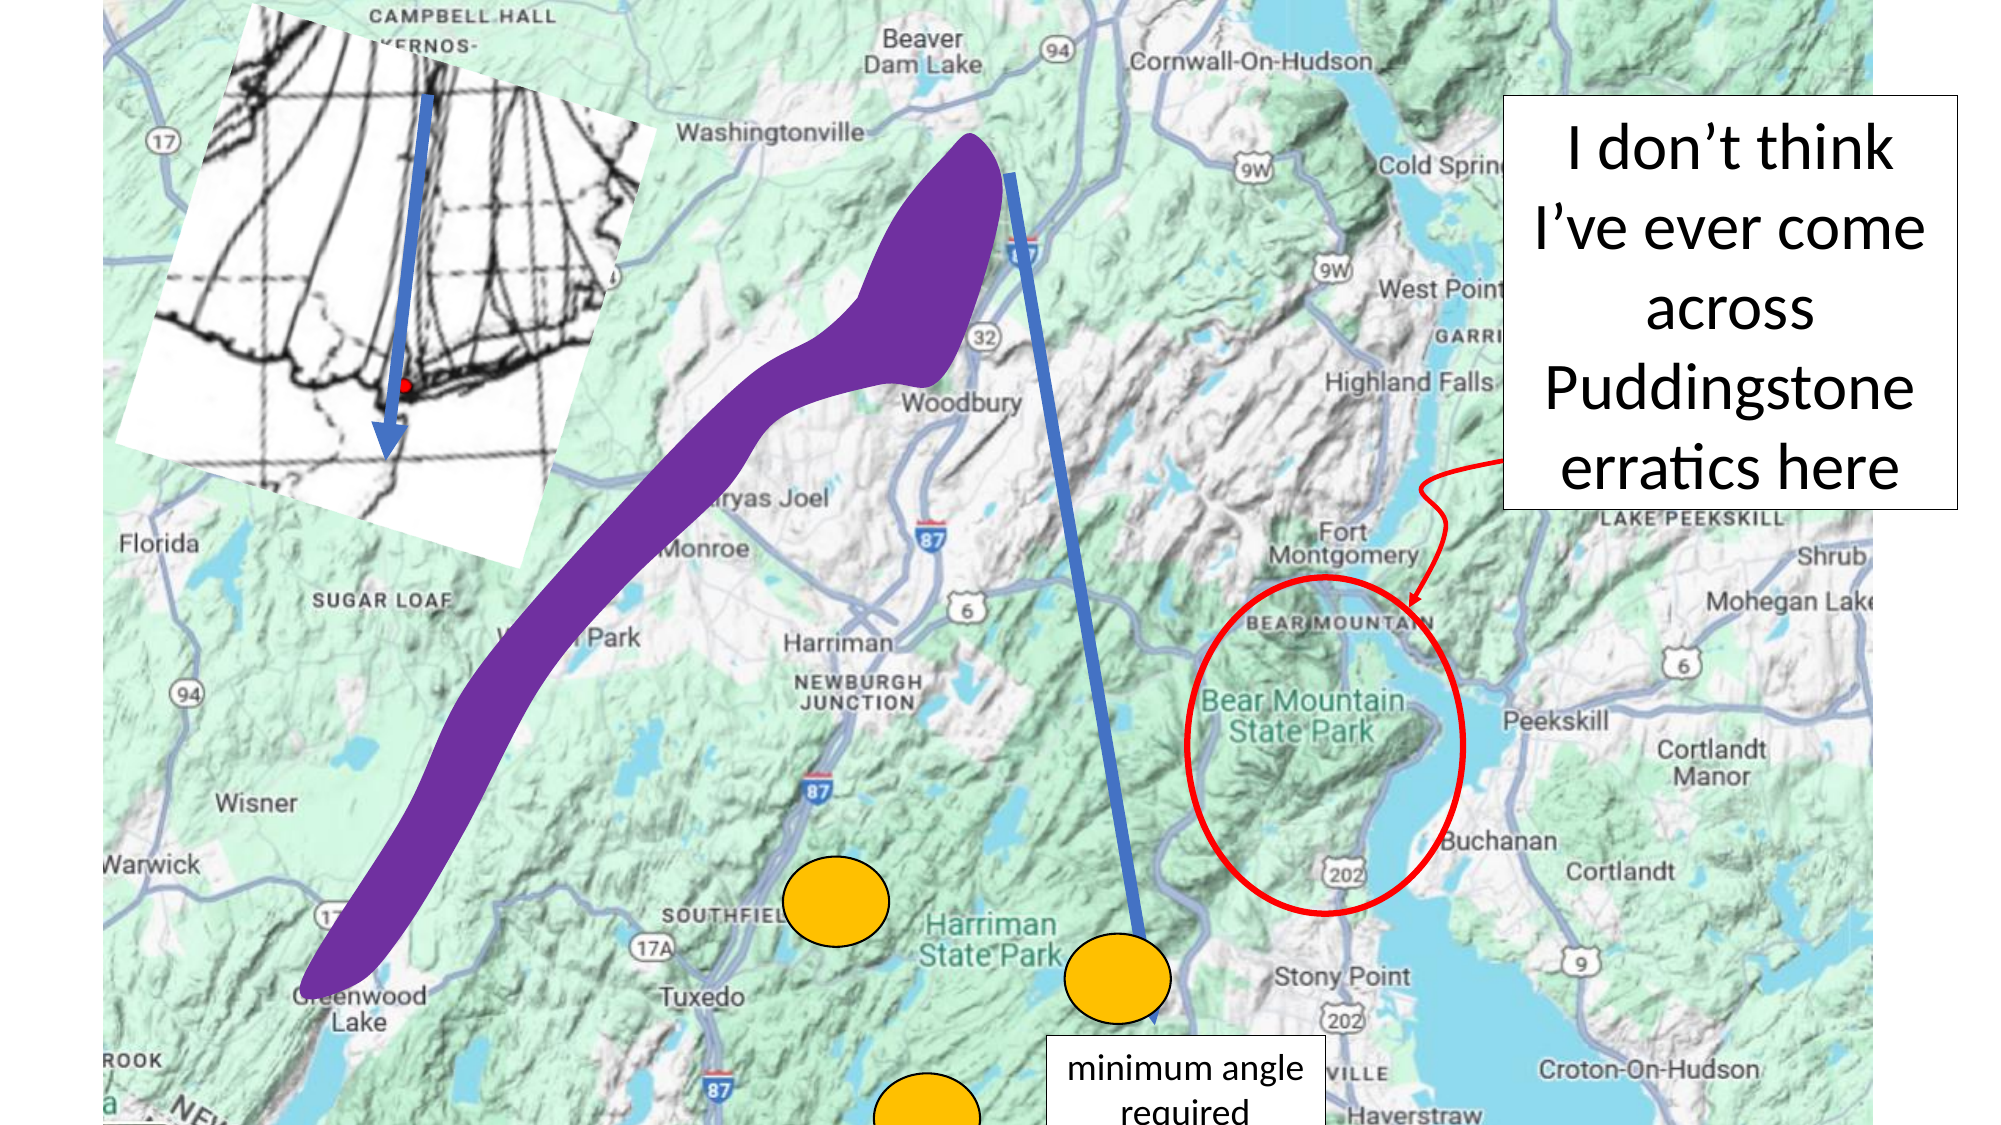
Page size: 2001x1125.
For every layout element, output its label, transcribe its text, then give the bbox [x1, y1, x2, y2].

text_box I don’t think I’ve ever come across Puddingstone erratics here [1873, 95, 1958, 510]
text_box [1009, 172, 1155, 1026]
picture [103, 0, 1873, 1125]
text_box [385, 94, 428, 461]
